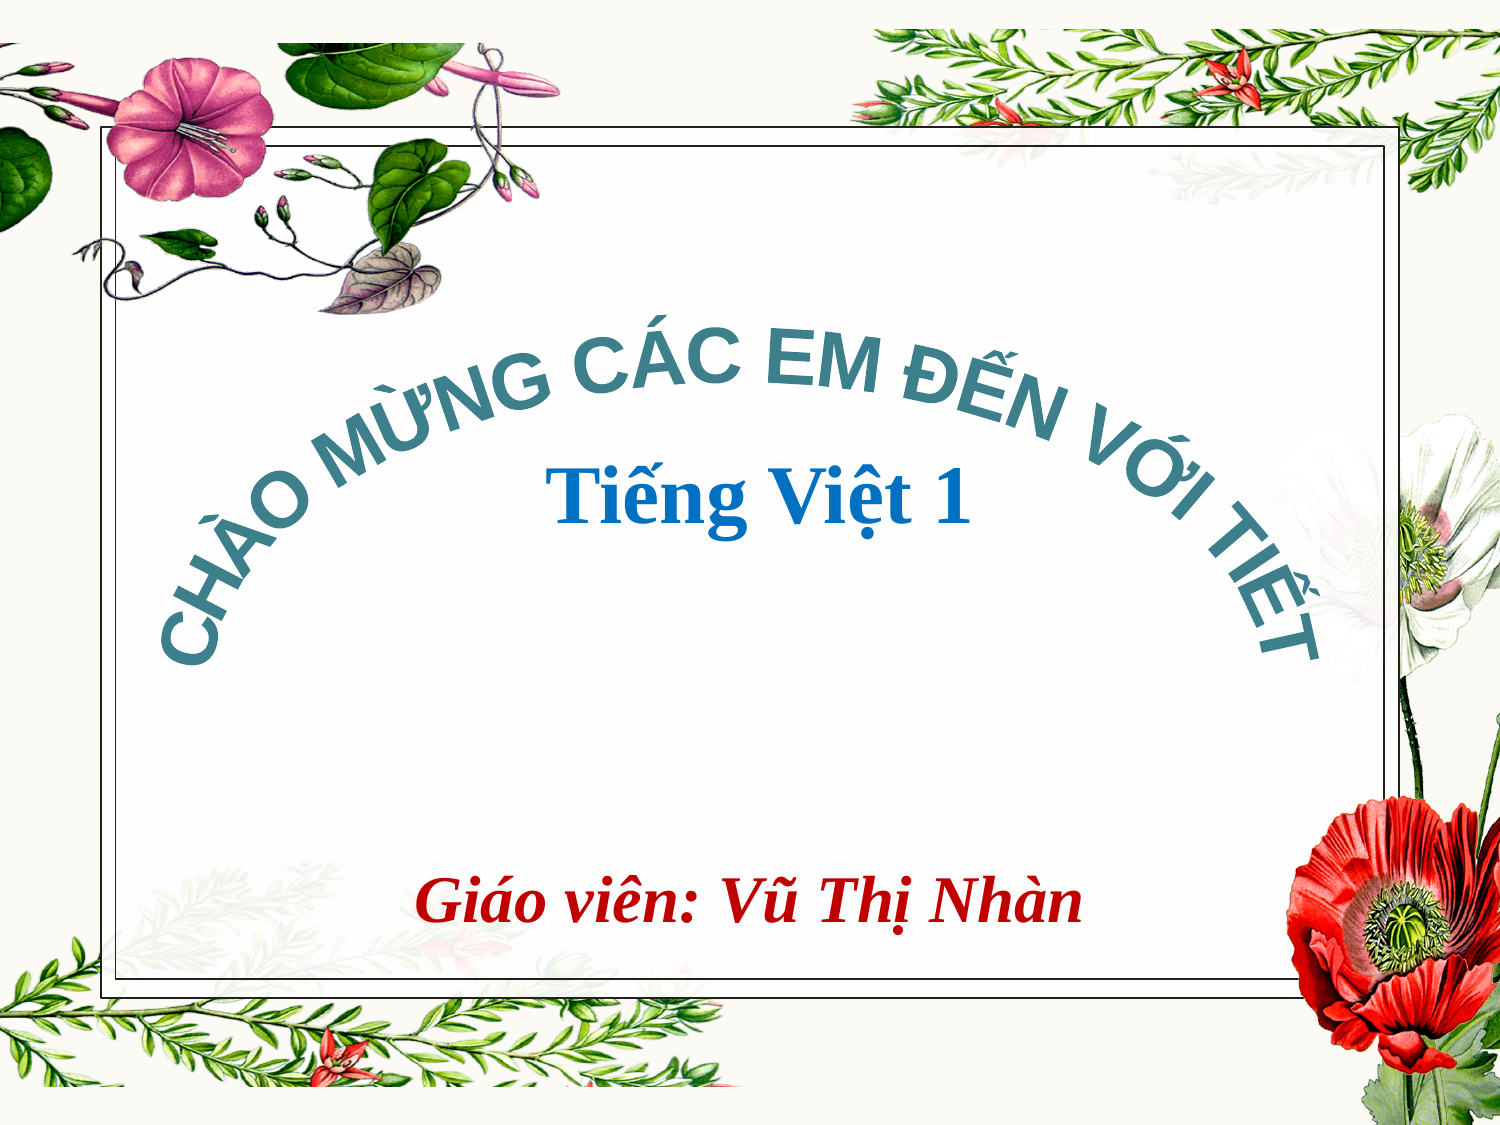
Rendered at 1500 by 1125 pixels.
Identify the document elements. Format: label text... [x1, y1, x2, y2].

title Tiếng Việt 1 [219, 425, 1302, 566]
picture [0, 43, 578, 315]
picture [1267, 413, 1500, 1125]
picture [850, 29, 1500, 221]
picture [0, 853, 747, 1087]
text_box Giáo viên: Vũ Thị Nhàn [394, 845, 1106, 946]
